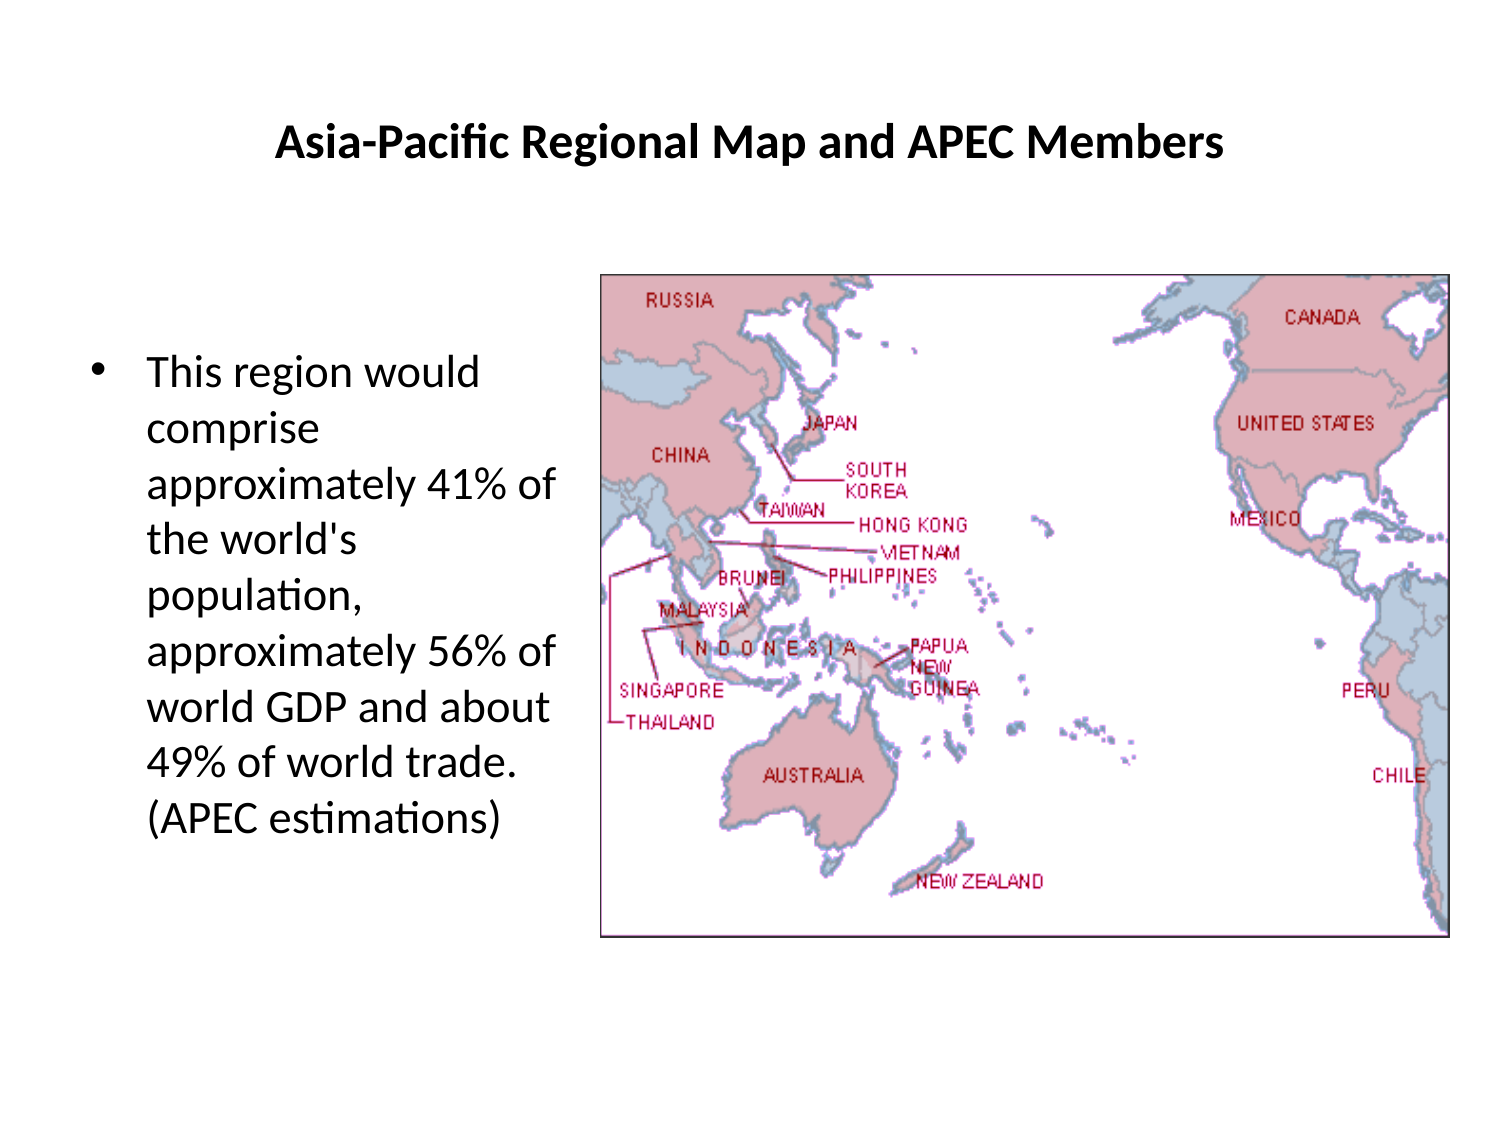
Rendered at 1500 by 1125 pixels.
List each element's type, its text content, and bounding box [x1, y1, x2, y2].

picture [599, 274, 1451, 938]
list This region would comprise approximately 41% of the world's population, approximately 56% of world GDP and about 49% of world trade. (APEC estimations) [75, 249, 588, 863]
title Asia-Pacific Regional Map and APEC Members [75, 45, 1425, 233]
